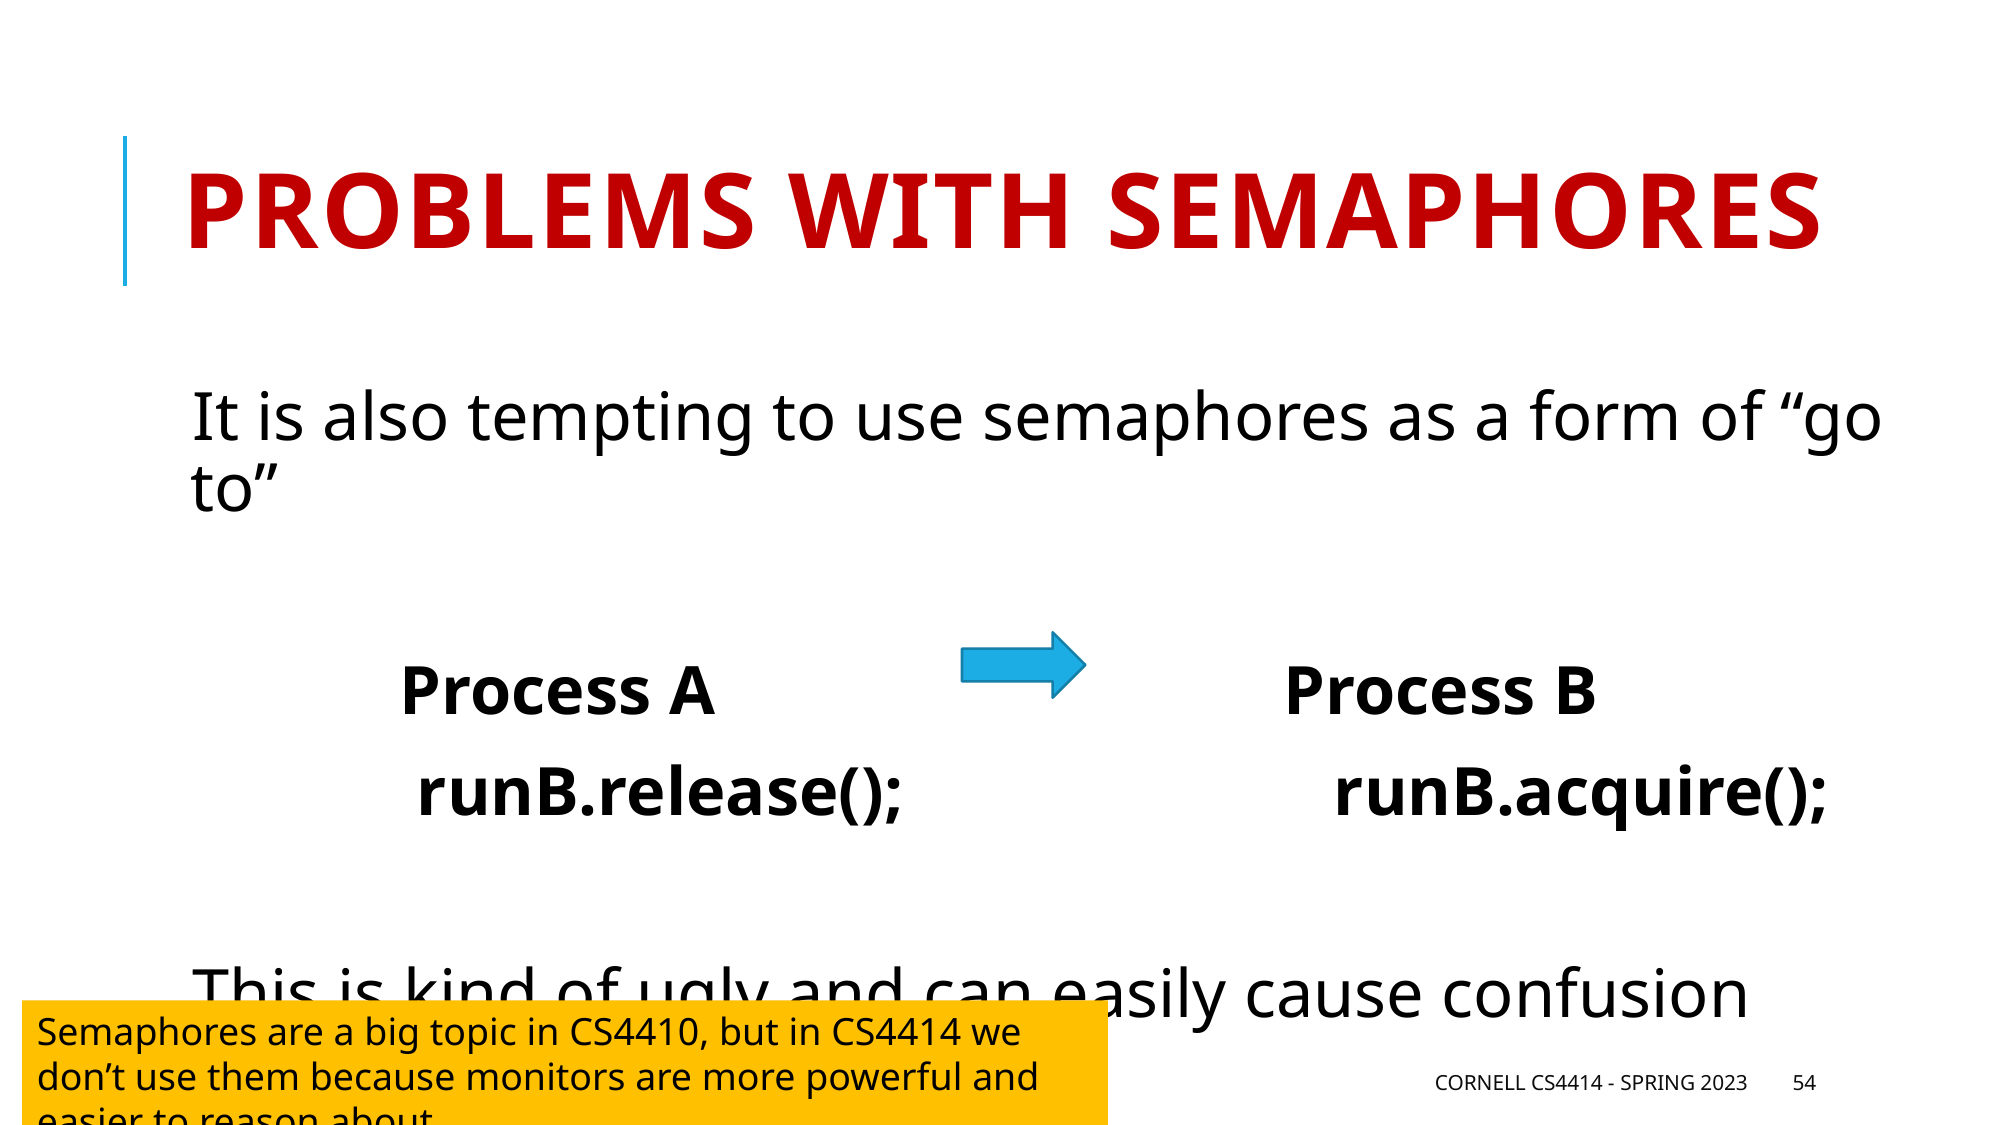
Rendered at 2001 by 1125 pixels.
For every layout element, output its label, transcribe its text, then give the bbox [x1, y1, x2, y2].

text_box Semaphores are a big topic in CS4410, but in CS4414 we don’t use them because monitors are more powerful and easier to reason about. [22, 1000, 1108, 1125]
title Problems with Semaphores [168, 96, 1914, 342]
slide_number 54 [1777, 1061, 1938, 1107]
list It is also tempting to use semaphores as a form of “go to” Process A Process B runB.release(); runB.acquire(); This is kind of ugly and can easily cause confusion [168, 375, 1914, 1035]
text_box [960, 631, 1087, 699]
footer Cornell CS4414 - Spring 2023 [1108, 1061, 1763, 1107]
